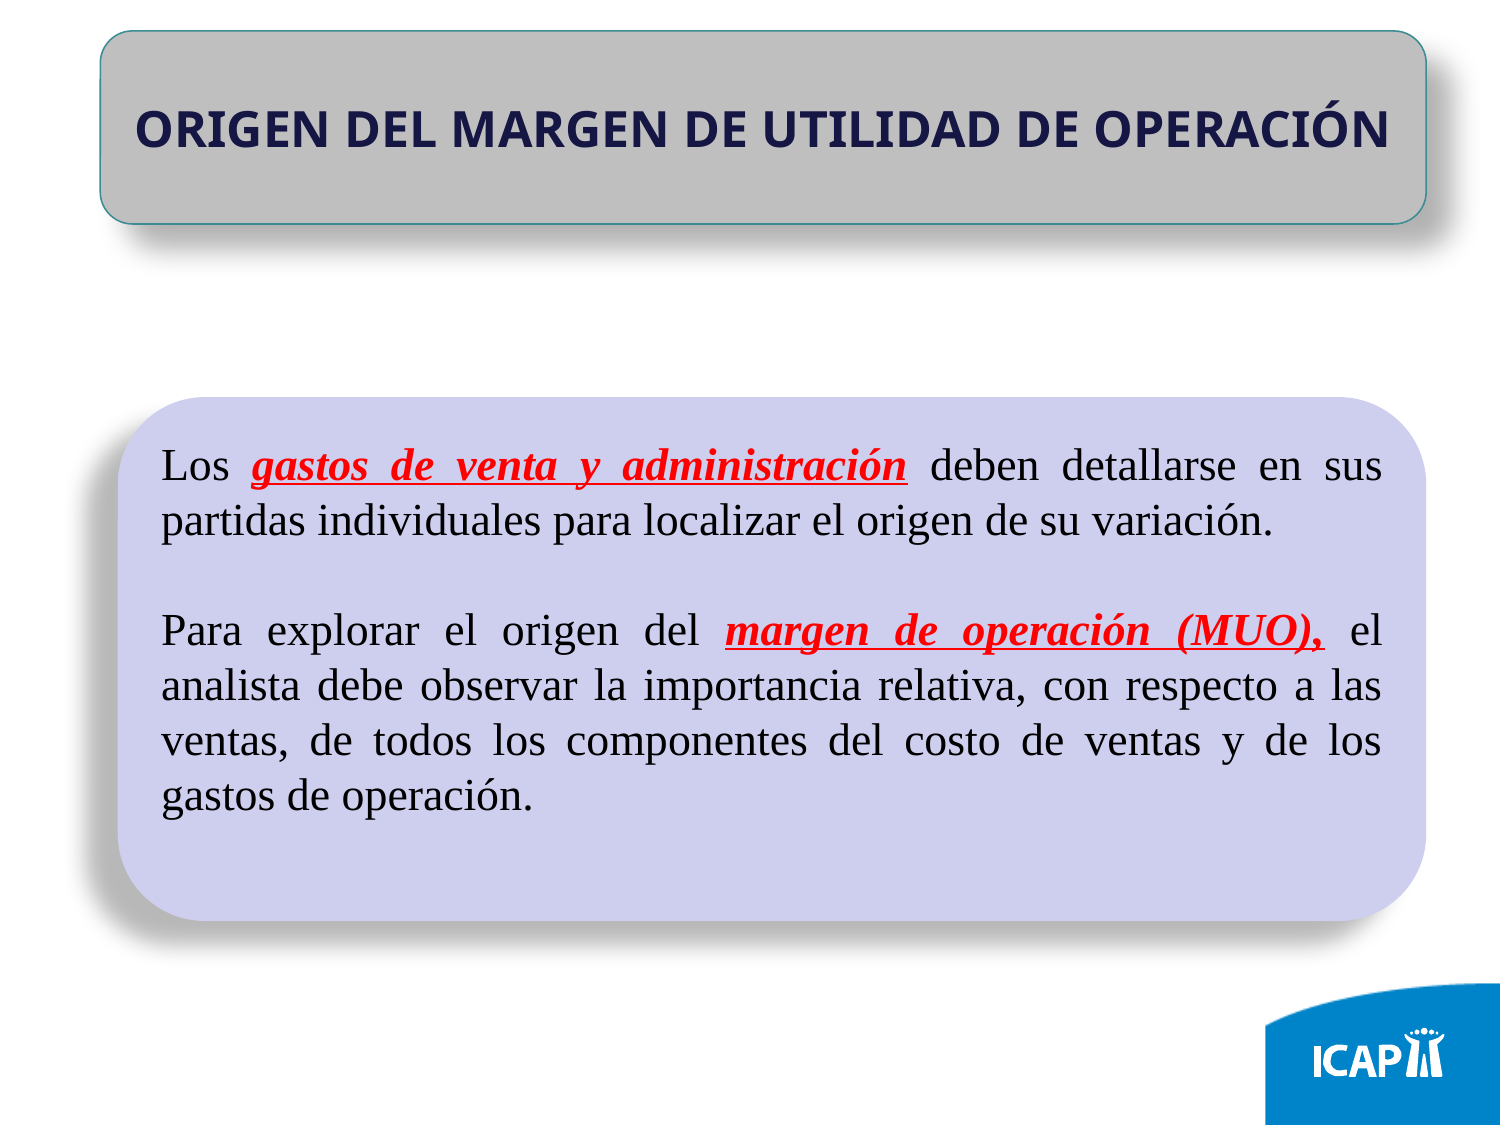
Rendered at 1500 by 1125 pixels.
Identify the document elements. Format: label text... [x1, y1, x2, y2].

text_box ORIGEN DEL MARGEN DE UTILIDAD DE OPERACIÓN [99, 30, 1427, 225]
text_box Los gastos de venta y administración deben detallarse en sus partidas individuales para localizar el origen de su variación. Para explorar el origen del margen de operación (MUO), el analista debe observar la importancia relativa, con respecto a las ventas, de todos los componentes del costo de ventas y de los gastos de operación. [117, 397, 1427, 922]
